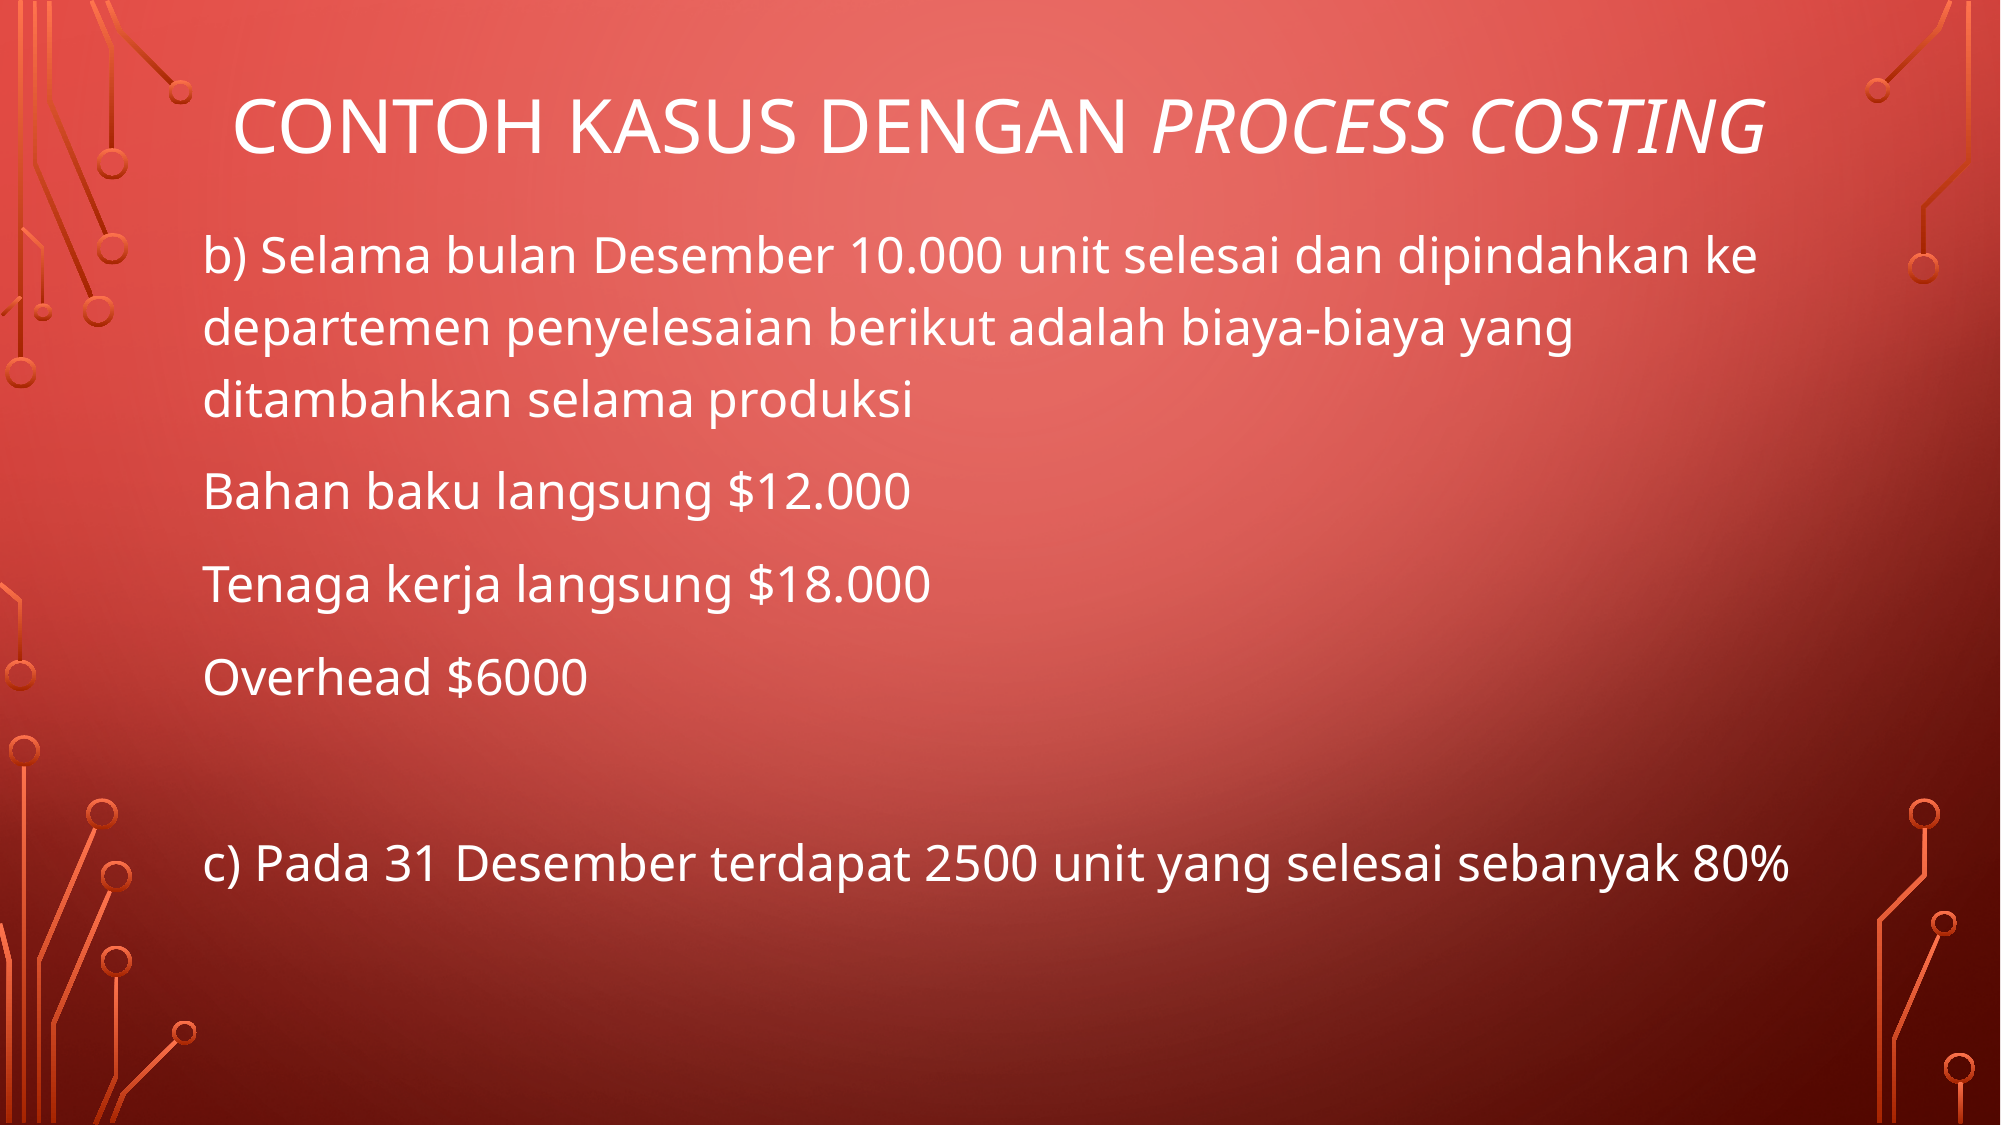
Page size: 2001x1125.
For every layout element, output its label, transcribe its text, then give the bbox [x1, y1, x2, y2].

list b) Selama bulan Desember 10.000 unit selesai dan dipindahkan ke departemen penyelesaian berikut adalah biaya-biaya yang ditambahkan selama produksi Bahan baku langsung $12.000 Tenaga kerja langsung $18.000 Overhead $6000 c) Pada 31 Desember terdapat 2500 unit yang selesai sebanyak 80% [187, 203, 1813, 1040]
title CONTOH KASUS Dengan process costing [187, 80, 1813, 178]
